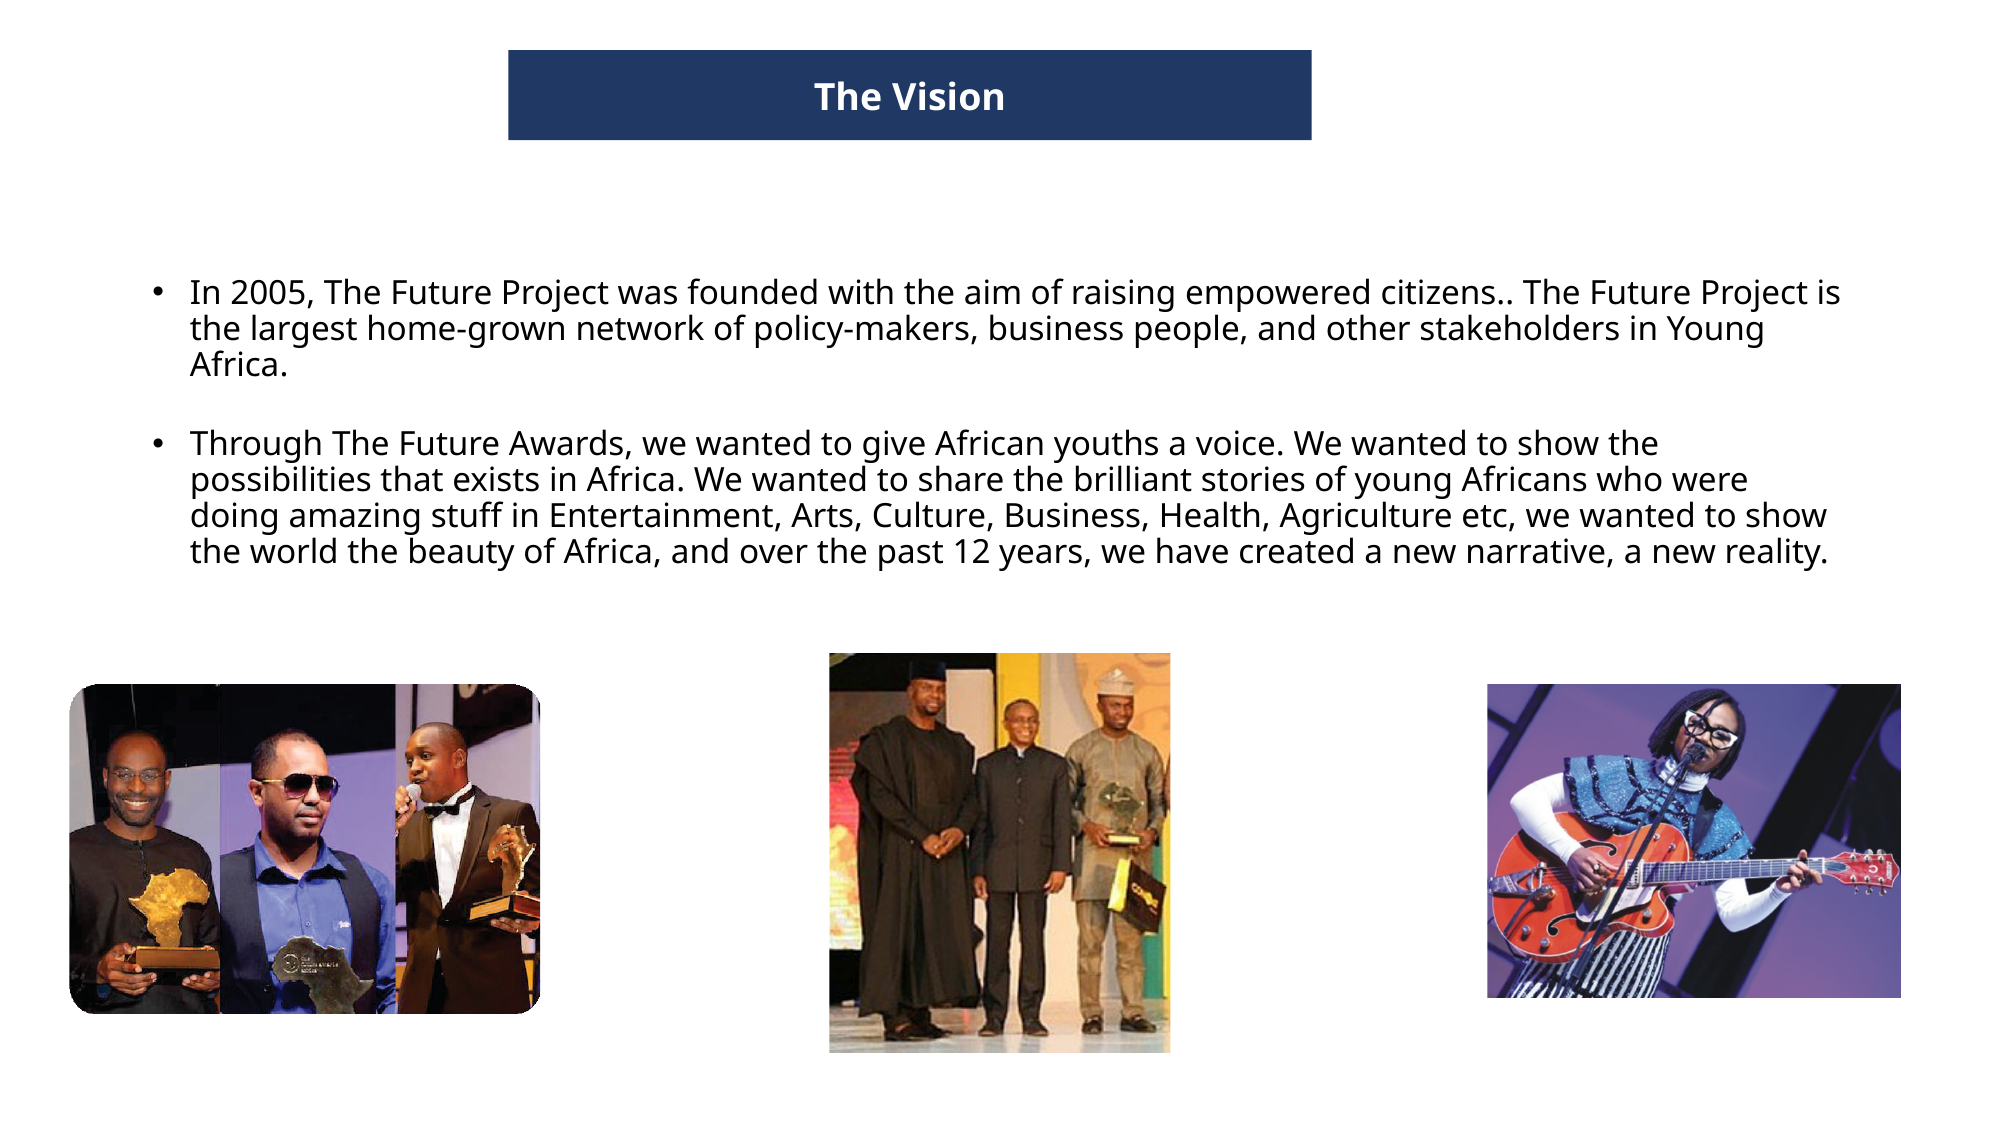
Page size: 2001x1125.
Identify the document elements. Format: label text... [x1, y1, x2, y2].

text_box The Vision [508, 50, 1312, 141]
list In 2005, The Future Project was founded with the aim of raising empowered citizens.. The Future Project is the largest home-grown network of policy-makers, business people, and other stakeholders in Young Africa. Through The Future Awards, we wanted to give African youths a voice. We wanted to show the possibilities that exists in Africa. We wanted to share the brilliant stories of young Africans who were doing amazing stuff in Entertainment, Arts, Culture, Business, Health, Agriculture etc, we wanted to show the world the beauty of Africa, and over the past 12 years, we have created a new narrative, a new reality. [137, 207, 1863, 922]
picture [829, 648, 1171, 1053]
text_box [69, 684, 541, 1014]
picture [1487, 684, 1901, 998]
